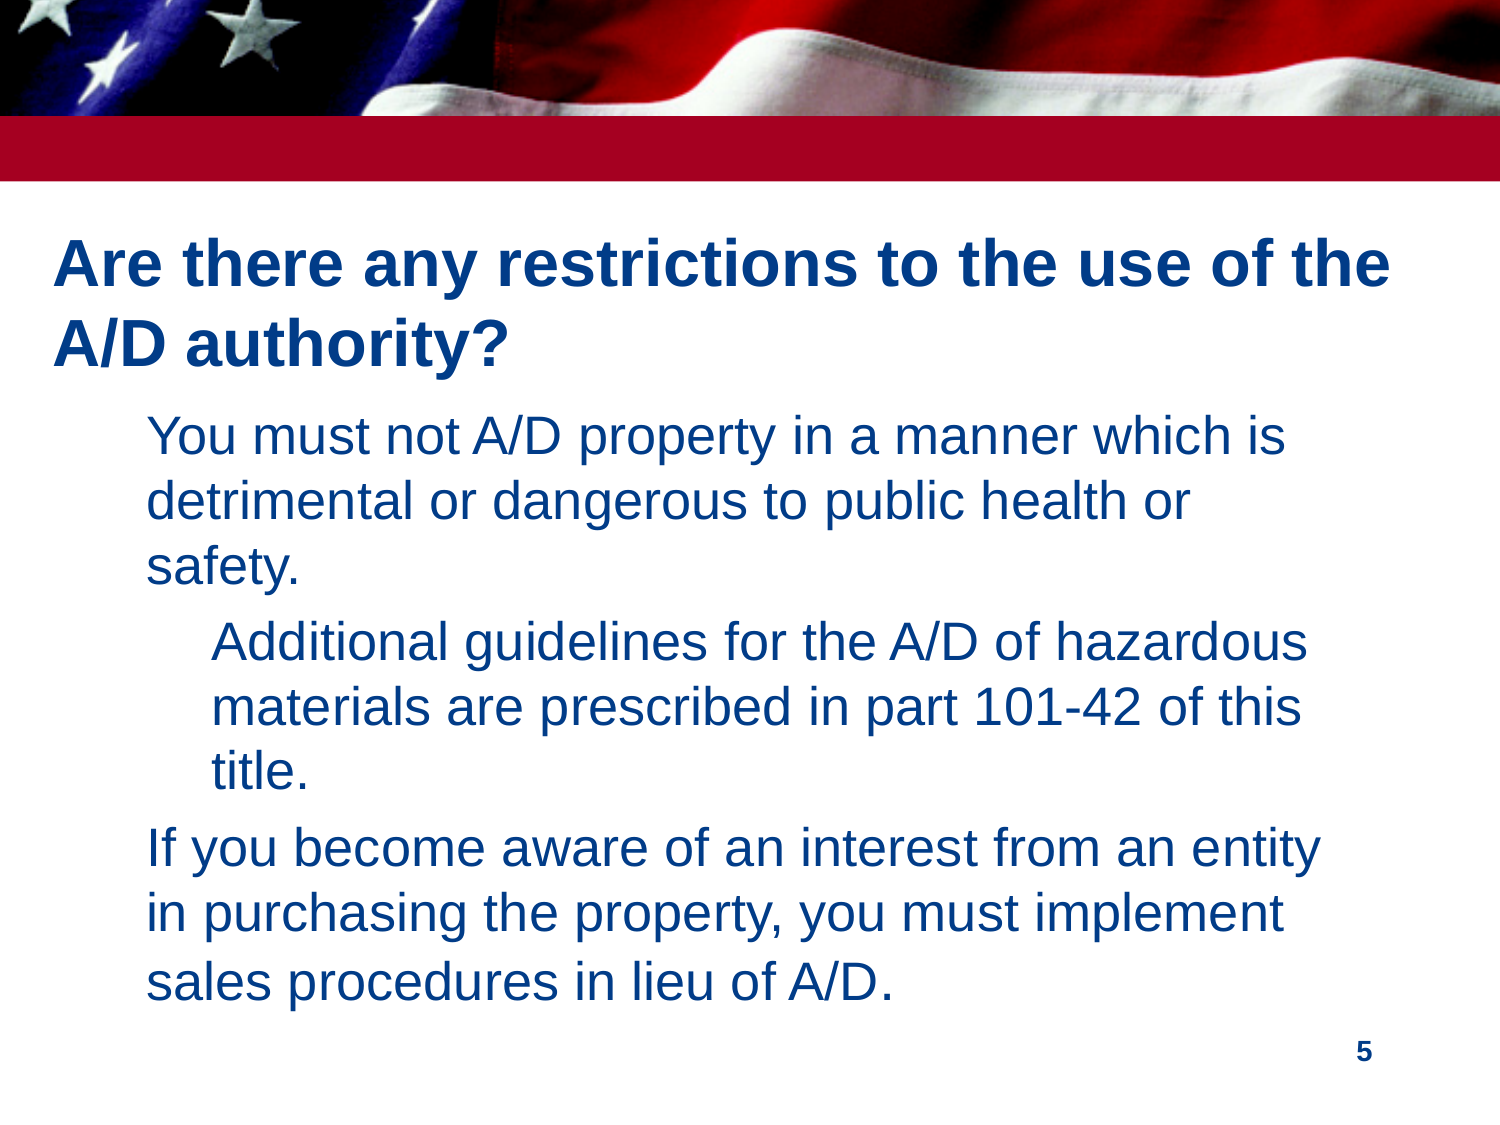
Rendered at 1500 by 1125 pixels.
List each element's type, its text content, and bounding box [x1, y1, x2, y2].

title Are there any restrictions to the use of the A/D authority? [37, 212, 1426, 390]
picture [0, 0, 1500, 116]
slide_number 5 [1074, 1024, 1388, 1101]
list You must not A/D property in a manner which is detrimental or dangerous to public health or safety. Additional guidelines for the A/D of hazardous materials are prescribed in part 101-42 of this title. If you become aware of an interest from an entity in purchasing the property, you must implement sales procedures in lieu of A/D. [74, 392, 1350, 976]
